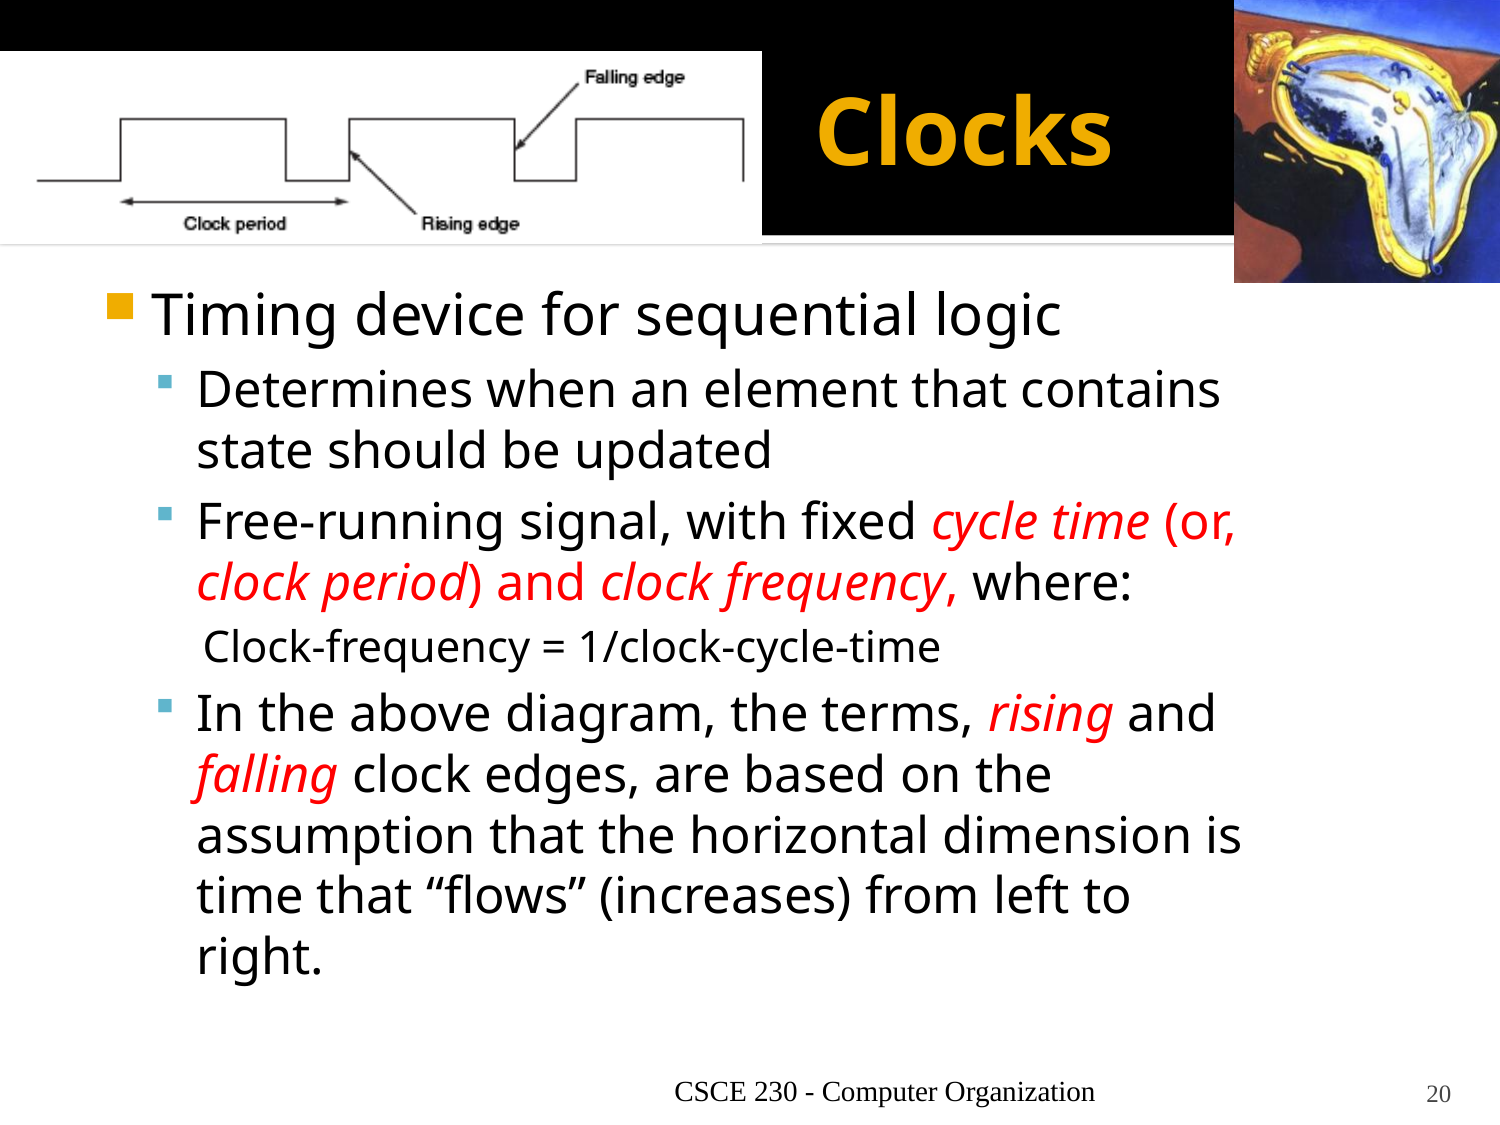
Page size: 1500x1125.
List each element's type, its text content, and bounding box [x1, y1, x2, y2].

picture [0, 51, 762, 244]
footer CSCE 230 - Computer Organization [433, 1062, 1337, 1108]
title Clocks [774, 25, 1228, 231]
slide_number 20 [1345, 1062, 1467, 1108]
list Timing device for sequential logic Determines when an element that contains state should be updated Free-running signal, with fixed cycle time (or, clock period) and clock frequency, where: Clock-frequency = 1/clock-cycle-time In the above diagram, the terms, rising and falling clock edges, are based on the assumption that the horizontal dimension is time that “flows” (increases) from left to right. [75, 262, 1263, 1000]
picture [1234, 0, 1500, 283]
